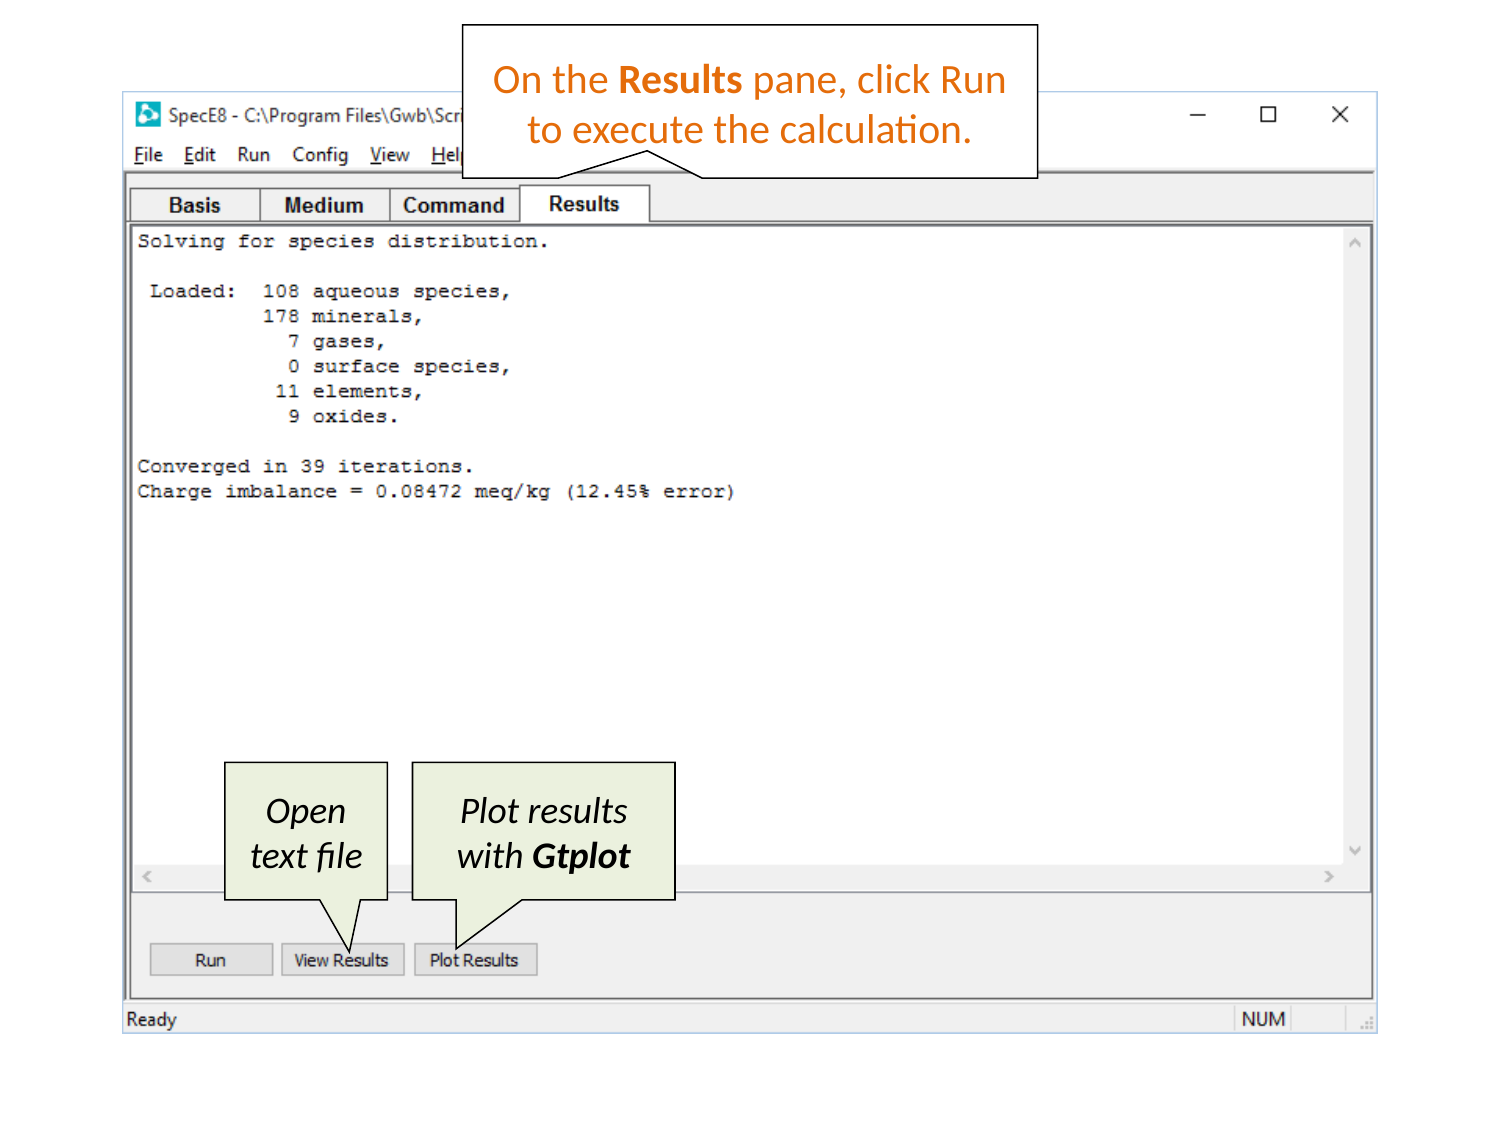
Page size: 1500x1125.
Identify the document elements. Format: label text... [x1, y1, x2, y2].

text_box On the Results pane, click Run to execute the calculation. [462, 24, 1038, 89]
picture [122, 91, 1378, 1034]
